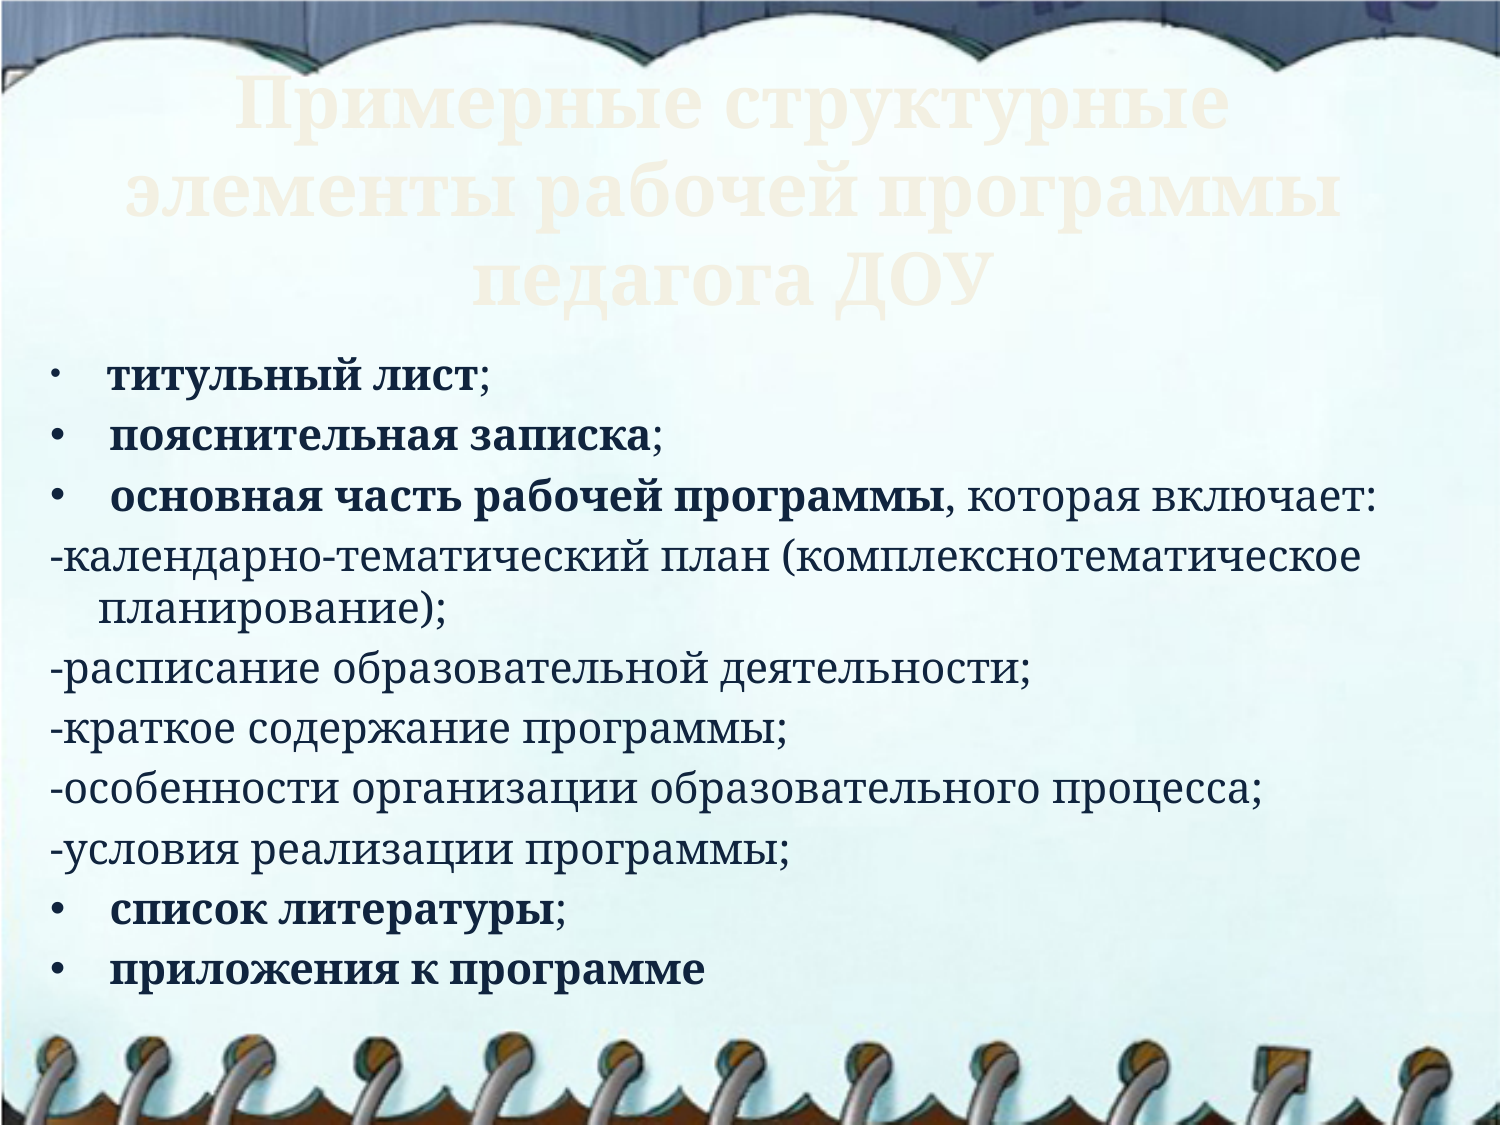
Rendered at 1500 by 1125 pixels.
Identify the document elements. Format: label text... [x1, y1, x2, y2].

picture [0, 0, 1500, 1125]
title Примерные структурные элементы рабочей программы педагога ДОУ [58, 46, 1409, 329]
list титульный лист; пояснительная записка; основная часть рабочей программы, которая включает: -календарно-тематический план (комплексно­тематическое планирование); -расписание образовательной деятельности; -краткое содержание программы; -особенности организации образовательного процесса; -условия реализации программы; список литературы; приложения к программе [35, 339, 1477, 1005]
